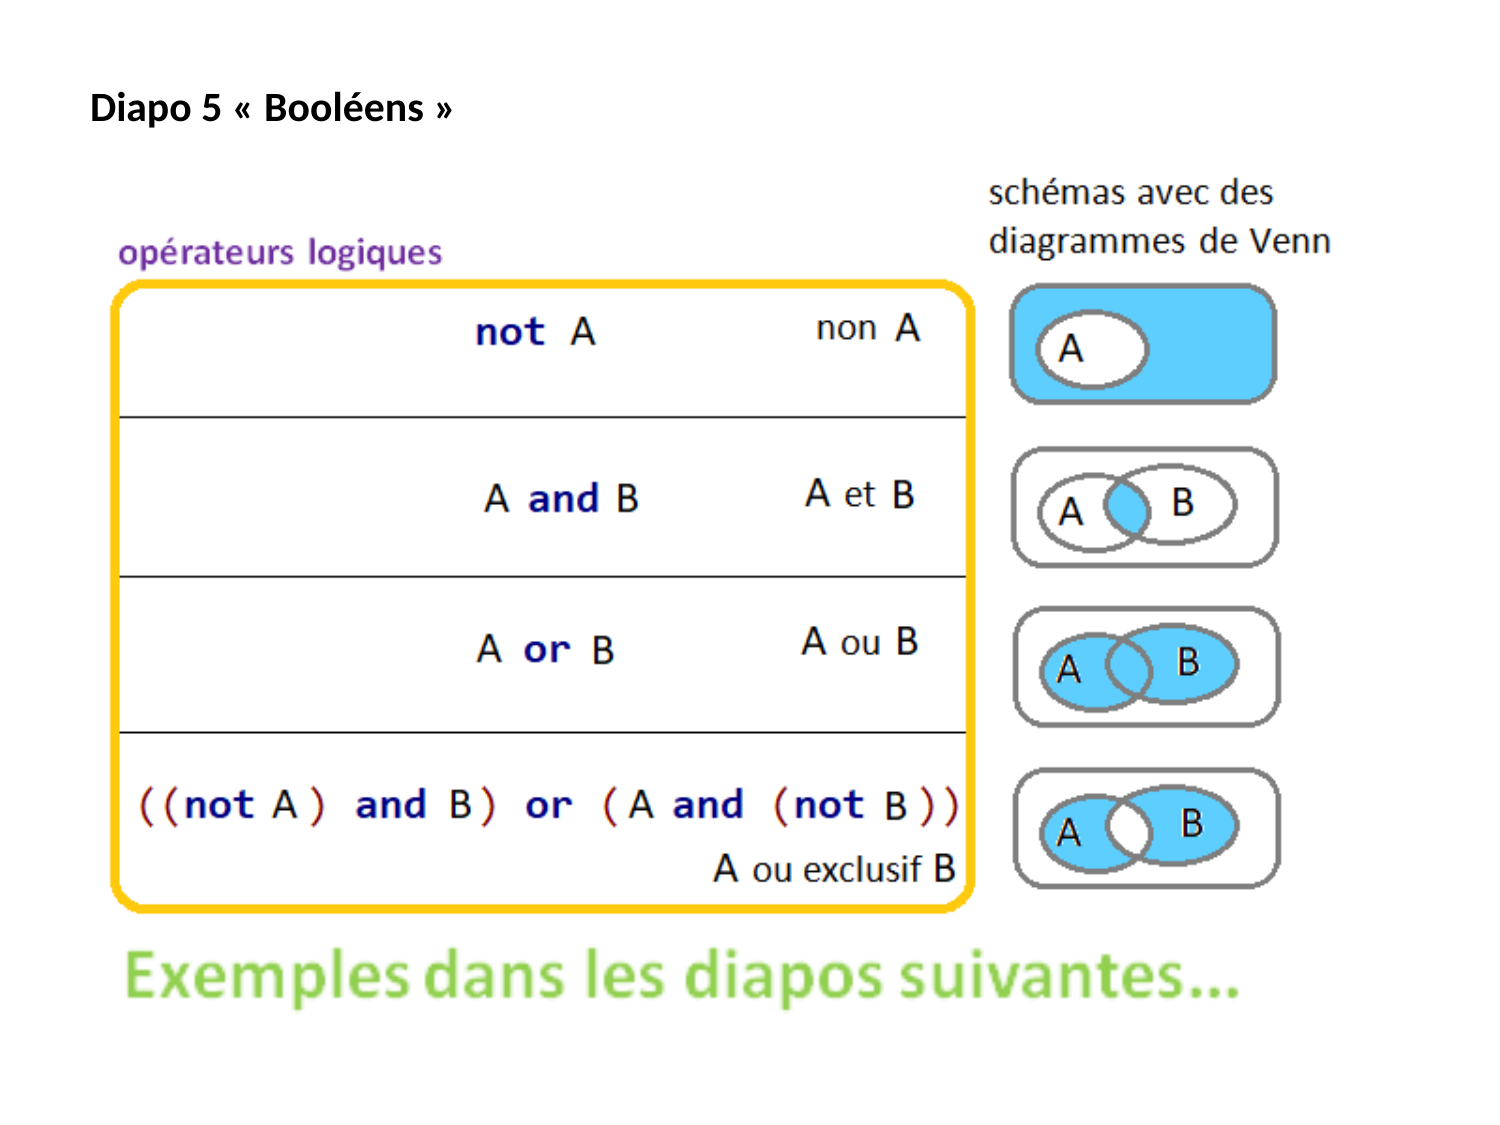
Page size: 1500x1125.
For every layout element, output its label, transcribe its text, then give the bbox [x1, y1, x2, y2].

picture [105, 152, 1337, 916]
title Diapo 5 « Booléens » [75, 45, 1425, 164]
picture [116, 937, 1255, 1014]
